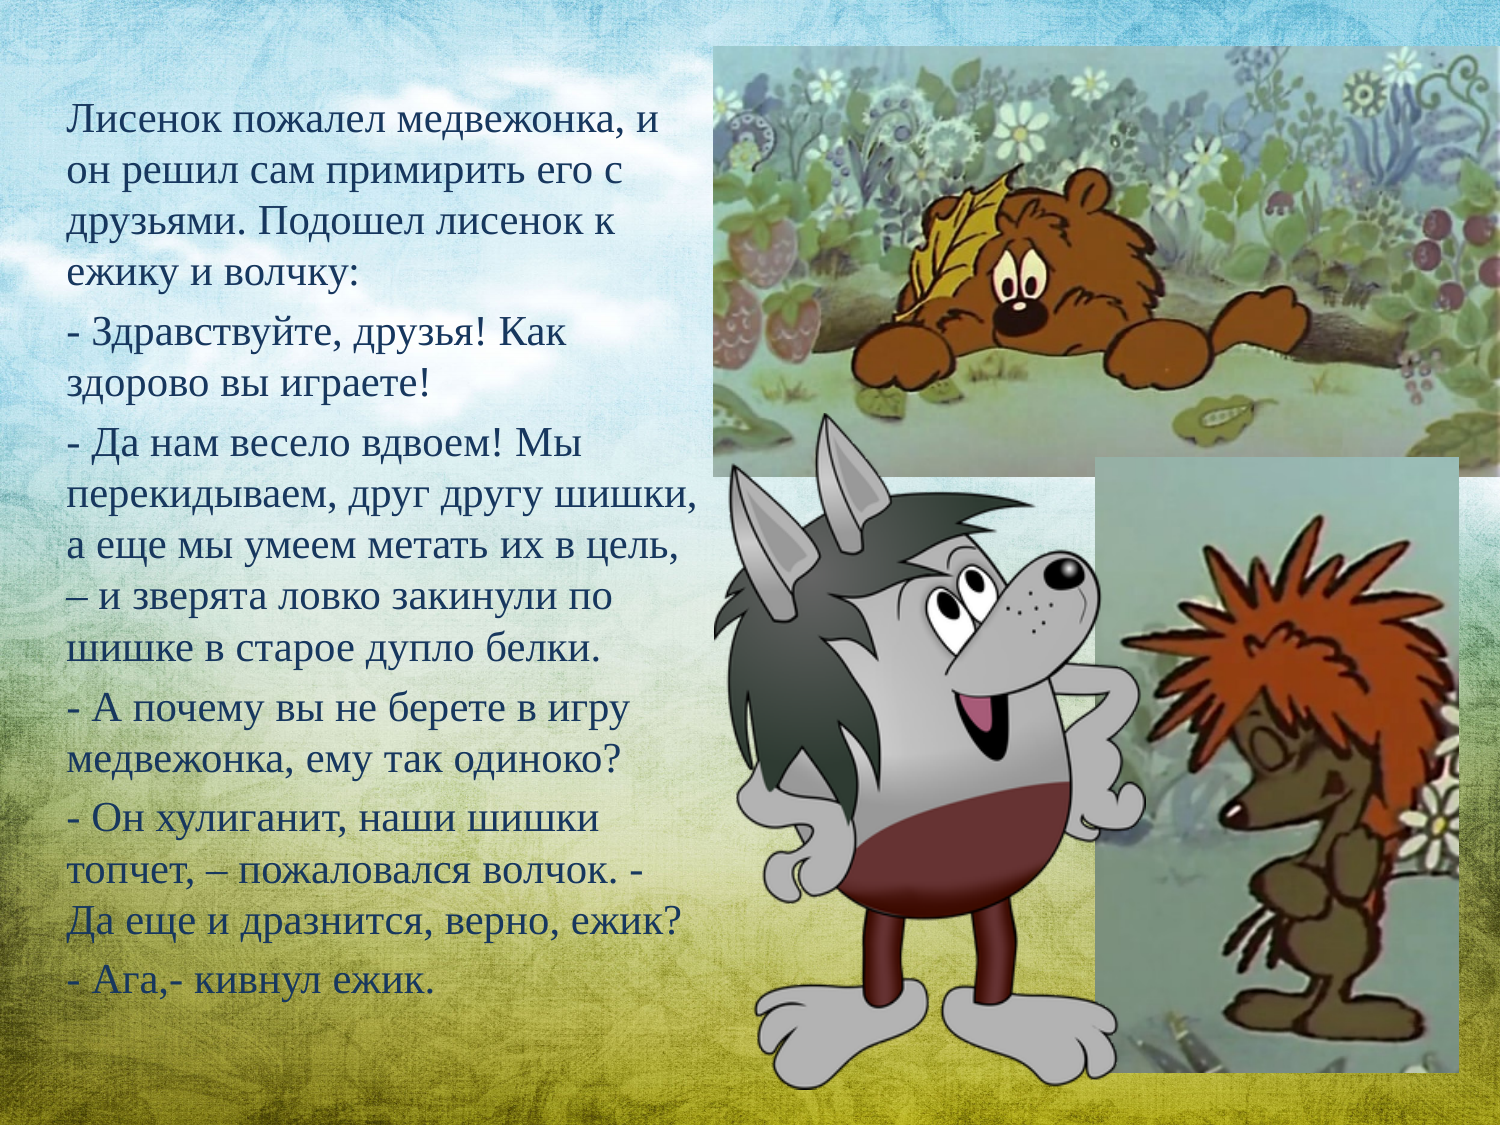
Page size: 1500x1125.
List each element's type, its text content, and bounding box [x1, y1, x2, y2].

list Лисенок пожалел медвежонка, и он решил сам примирить его с друзьями. Подошел лисенок к ежику и волчку: - Здравствуйте, друзья! Как здорово вы играете! - Да нам весело вдвоем! Мы перекидываем, друг другу шишки, а еще мы умеем метать их в цель, – и зверята ловко закинули по шишке в старое дупло белки. - А почему вы не берете в игру медвежонка, ему так одиноко? - Он хулиганит, наши шишки топчет, – пожаловался волчок. - Да еще и дразнится, верно, ежик? - Ага,- кивнул ежик. [0, 82, 709, 1090]
picture [0, 0, 1500, 1125]
